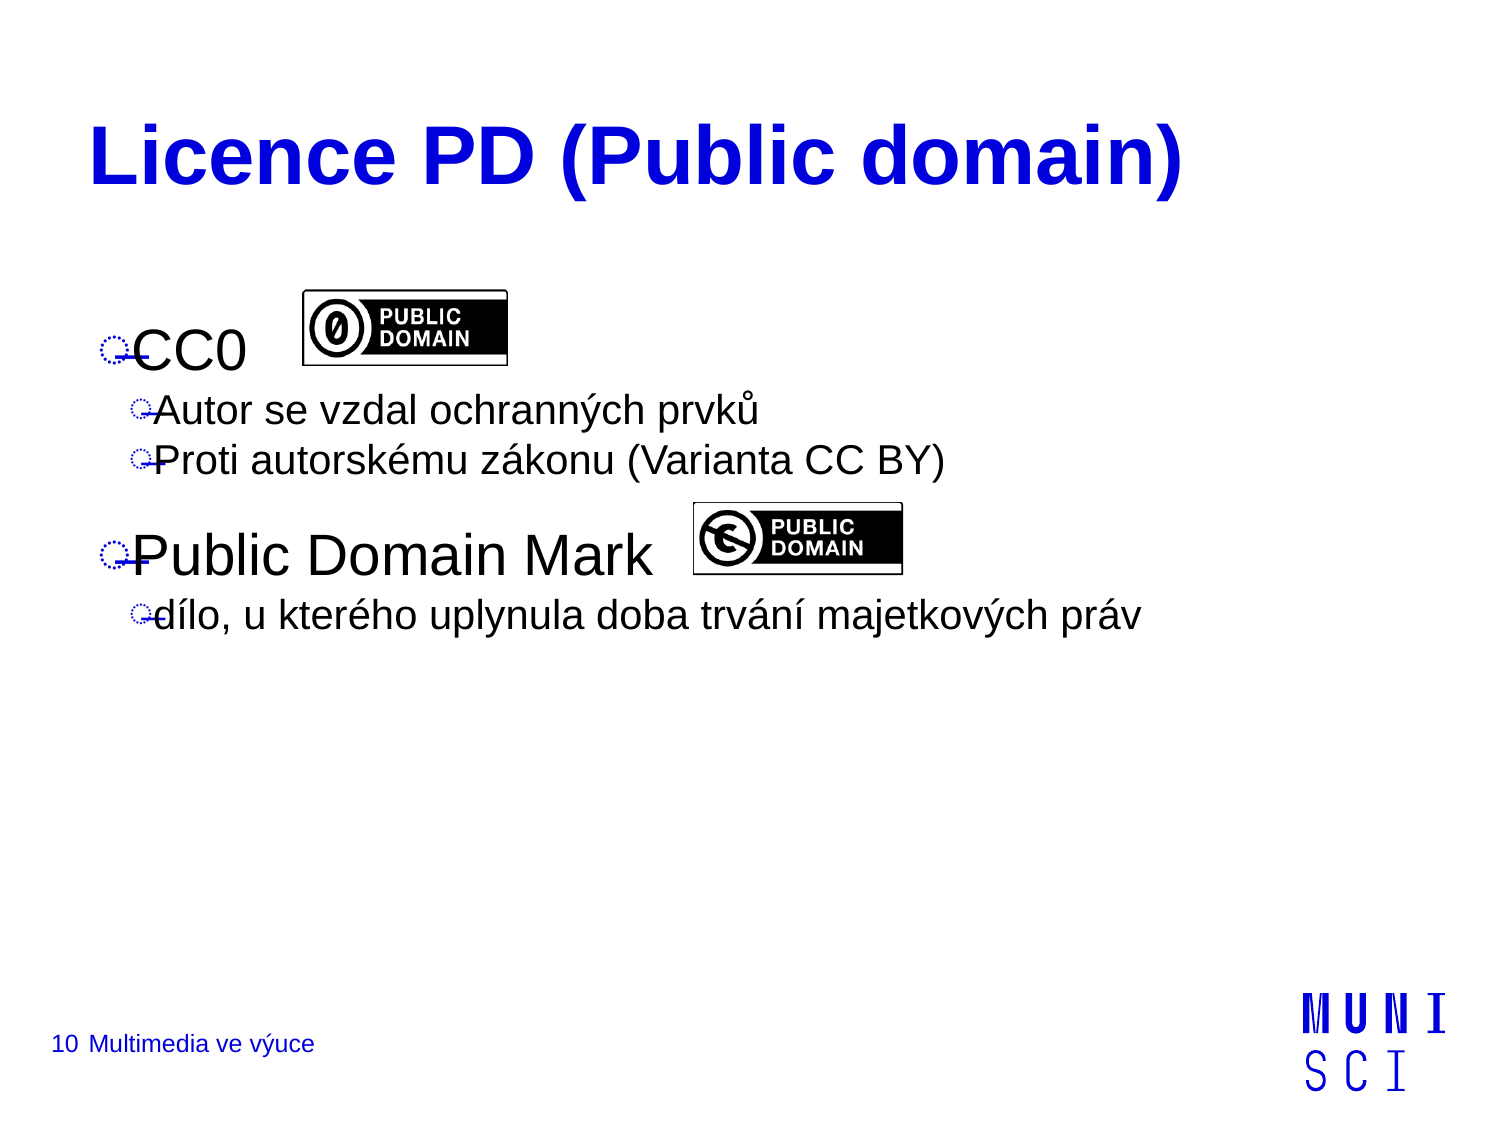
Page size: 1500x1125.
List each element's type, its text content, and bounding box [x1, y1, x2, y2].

title Licence PD (Public domain) [88, 118, 1412, 193]
slide_number 10 [50, 1021, 82, 1063]
list CC0 Autor se vzdal ochranných prvků Proti autorskému zákonu (Varianta CC BY) Public Domain Mark dílo, u kterého uplynula doba trvání majetkových práv [88, 277, 1412, 957]
footer Multimedia ve výuce [88, 1021, 1063, 1063]
picture [693, 502, 904, 576]
picture [301, 288, 508, 366]
